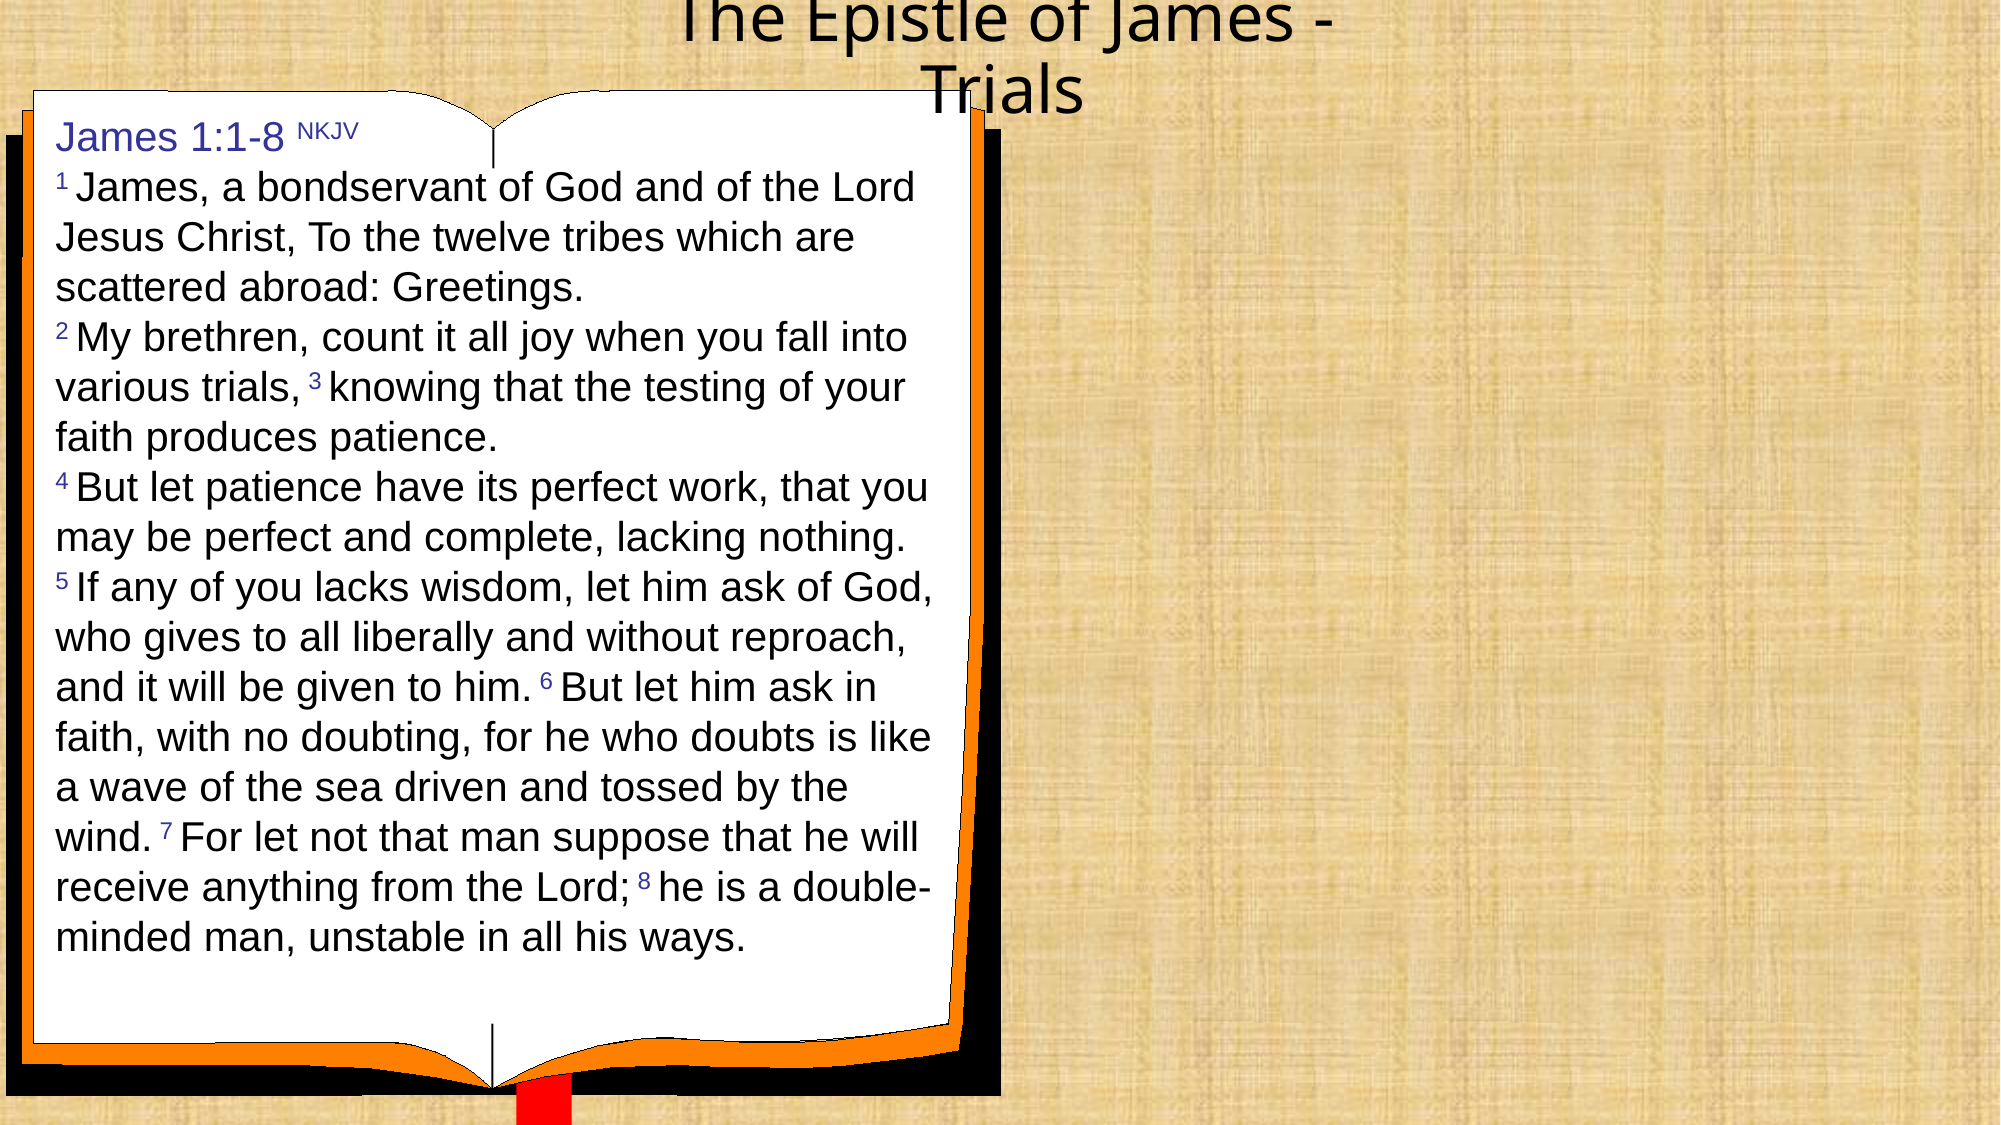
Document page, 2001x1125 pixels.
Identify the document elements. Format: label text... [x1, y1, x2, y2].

title The Epistle of James - Trials [595, 4, 1411, 108]
picture [0, 0, 2001, 1125]
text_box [5, 90, 1001, 1125]
